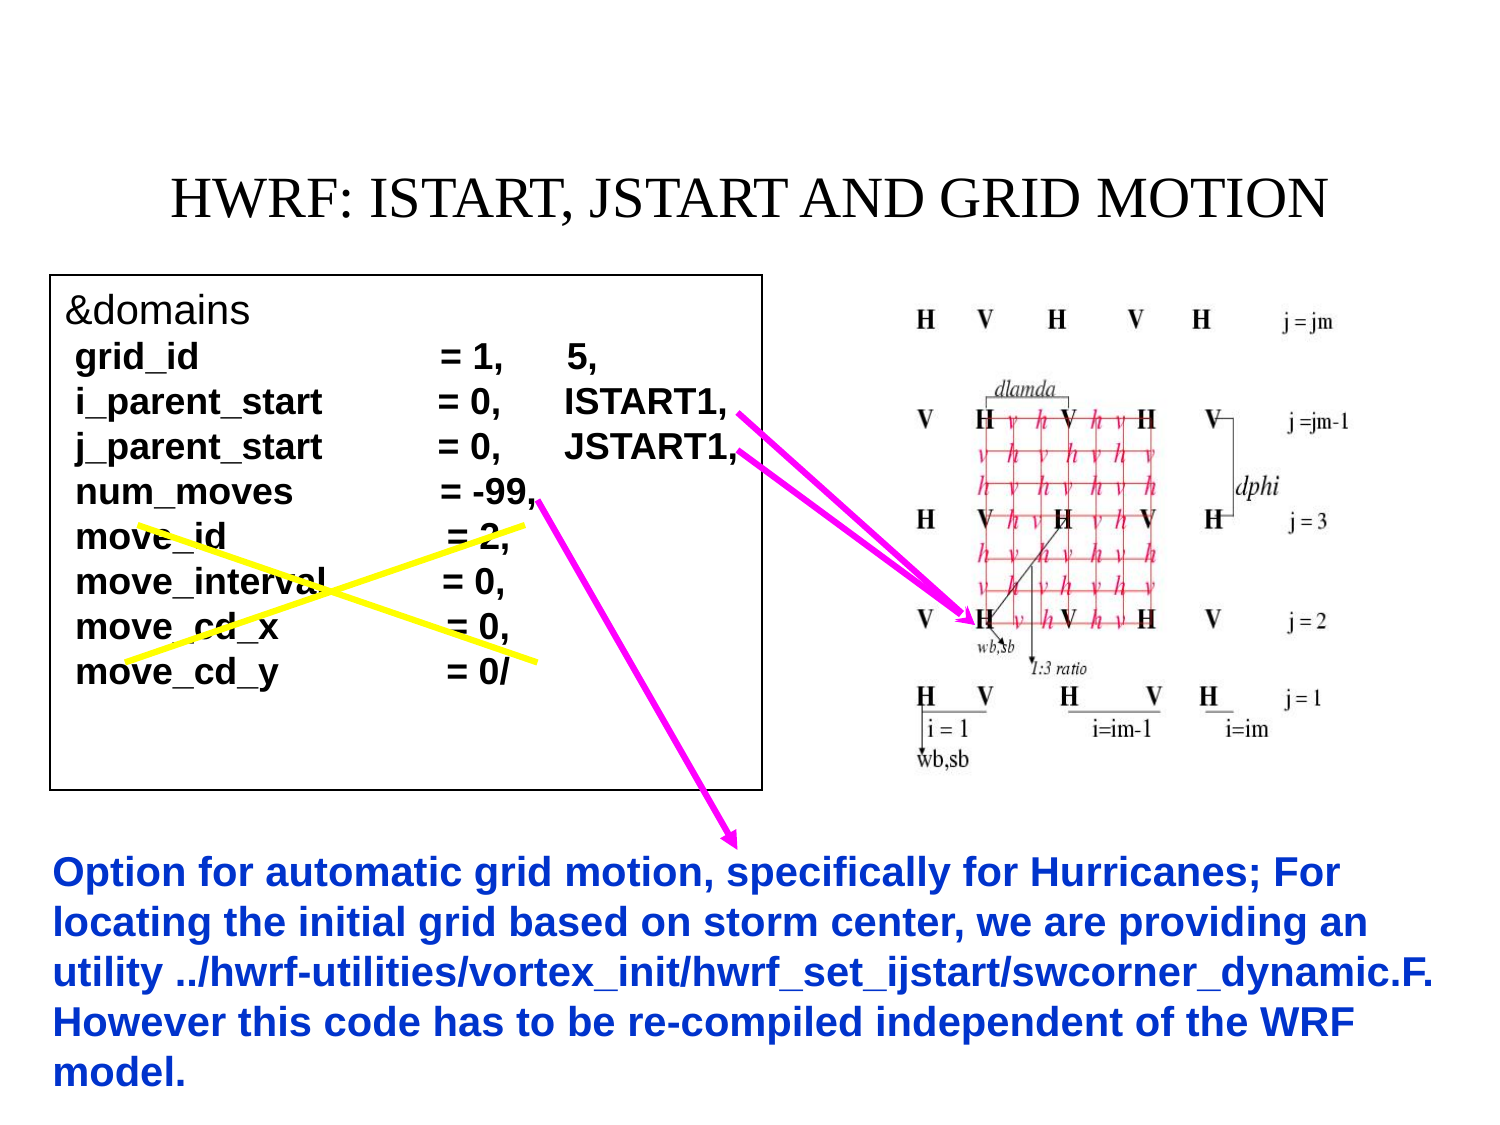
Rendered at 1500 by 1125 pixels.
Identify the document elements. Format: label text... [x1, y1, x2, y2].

text_box &domains grid_id = 1, 5, i_parent_start = 0, ISTART1, j_parent_start = 0, JSTART1, num_moves = -99, move_id = 2, move_interval = 0, move_cd_x = 0, move_cd_y = 0/ [50, 275, 763, 790]
text_box Option for automatic grid motion, specifically for Hurricanes; For locating the initial grid based on storm center, we are providing an utility ../hwrf-utilities/vortex_init/hwrf_set_ijstart/swcorner_dynamic.F. However this code has to be re-compiled independent of the WRF model. [37, 837, 1450, 1103]
picture [824, 274, 1425, 800]
title HWRF: ISTART, JSTART AND GRID MOTION [112, 99, 1388, 288]
